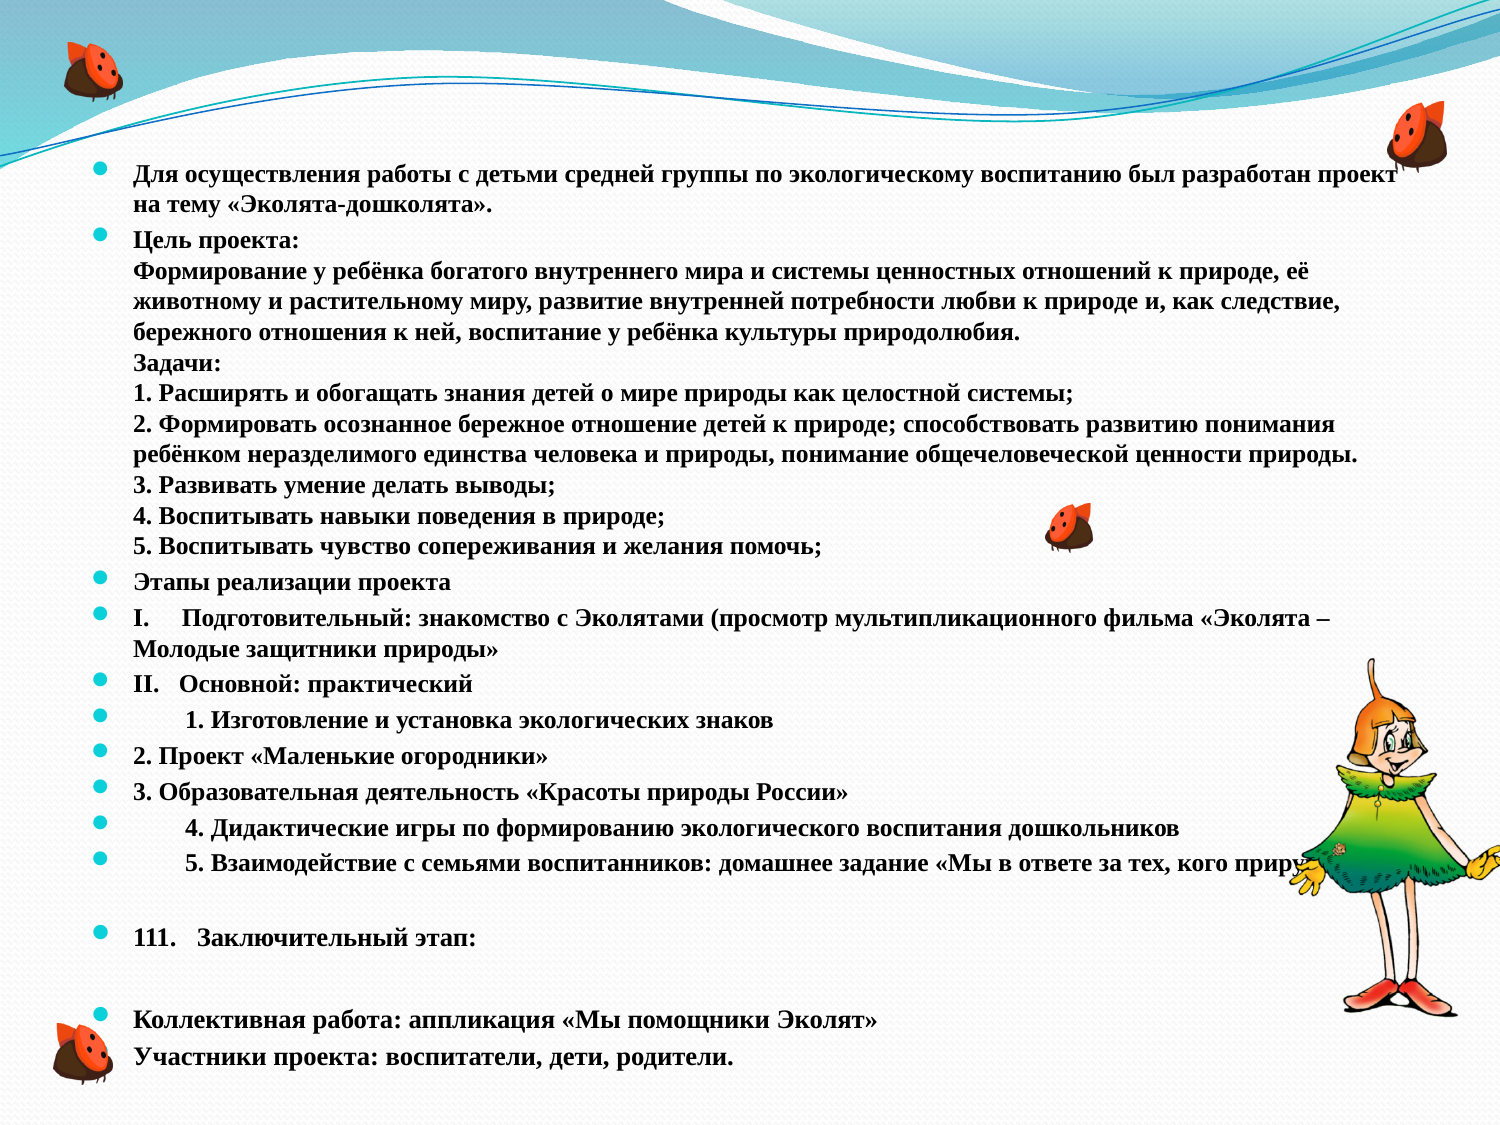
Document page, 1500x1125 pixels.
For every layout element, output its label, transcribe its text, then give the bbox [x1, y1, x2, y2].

picture [64, 42, 123, 102]
picture [52, 1022, 113, 1085]
picture [1045, 503, 1093, 553]
picture [1387, 101, 1448, 173]
list Для осуществления работы с детьми средней группы по экологическому воспитанию был разработан проект на тему «Эколята-дошколята». Цель проекта: Формирование у ребёнка богатого внутреннего мира и системы ценностных отношений к природе, её животному и растительному миру, развитие внутренней потребности любви к природе и, как следствие, бережного отношения к ней, воспитание у ребёнка культуры природолюбия. Задачи: 1. Расширять и обогащать знания детей о мире природы как целостной системы; 2. Формировать осознанное бережное отношение детей к природе; способствовать развитию понимания ребёнком неразделимого единства человека и природы, понимание общечеловеческой ценности природы. 3. Развивать умение делать выводы; 4. Воспитывать навыки поведения в природе; 5. Воспитывать чувство сопереживания и желания помочь; Этапы реализации проекта I. Подготовительный: знакомство с Эколятами (просмотр мультипликационного фильма «Эколята – Молодые защитники природы» II. Основной: практический 1. Изготовление и установка экологических знаков 2. Проект «Маленькие огородники» 3. Образовательная деятельность «Красоты природы России» 4. Дидактические игры по формированию экологического воспитания дошкольников 5. Взаимодействие с семьями воспитанников: домашнее задание «Мы в ответе за тех, кого приручили» 111. Заключительный этап: Коллективная работа: аппликация «Мы помощники Эколят» Участники проекта: воспитатели, дети, родители. [76, 149, 1427, 1083]
picture [1174, 609, 1500, 1090]
